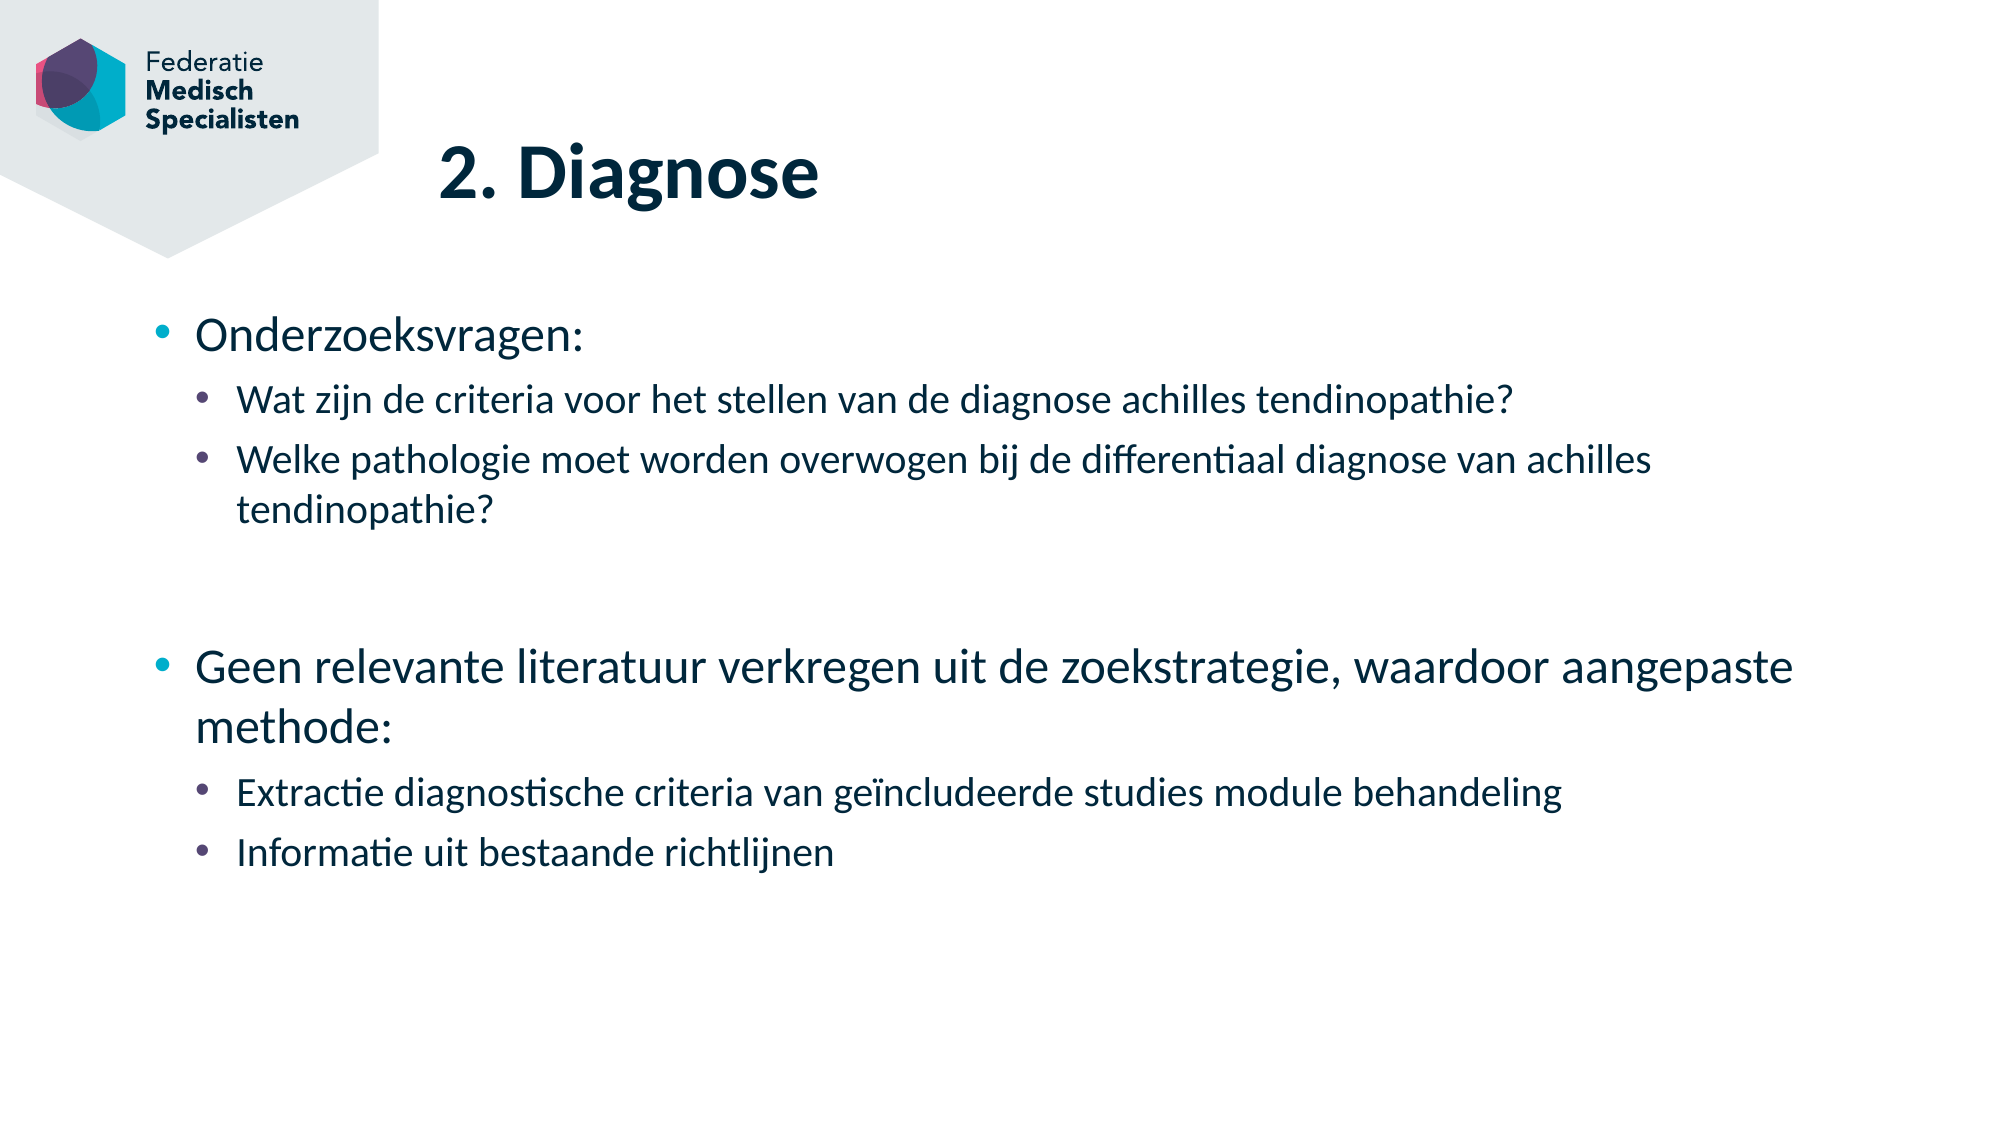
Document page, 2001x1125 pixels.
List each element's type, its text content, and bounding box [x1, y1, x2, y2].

title 2. Diagnose [438, 60, 1862, 274]
list Onderzoeksvragen: Wat zijn de criteria voor het stellen van de diagnose achilles tendinopathie? Welke pathologie moet worden overwogen bij de differentiaal diagnose van achilles tendinopathie? Geen relevante literatuur verkregen uit de zoekstrategie, waardoor aangepaste methode: Extractie diagnostische criteria van geïncludeerde studies module behandeling Informatie uit bestaande richtlijnen [153, 301, 1867, 1011]
